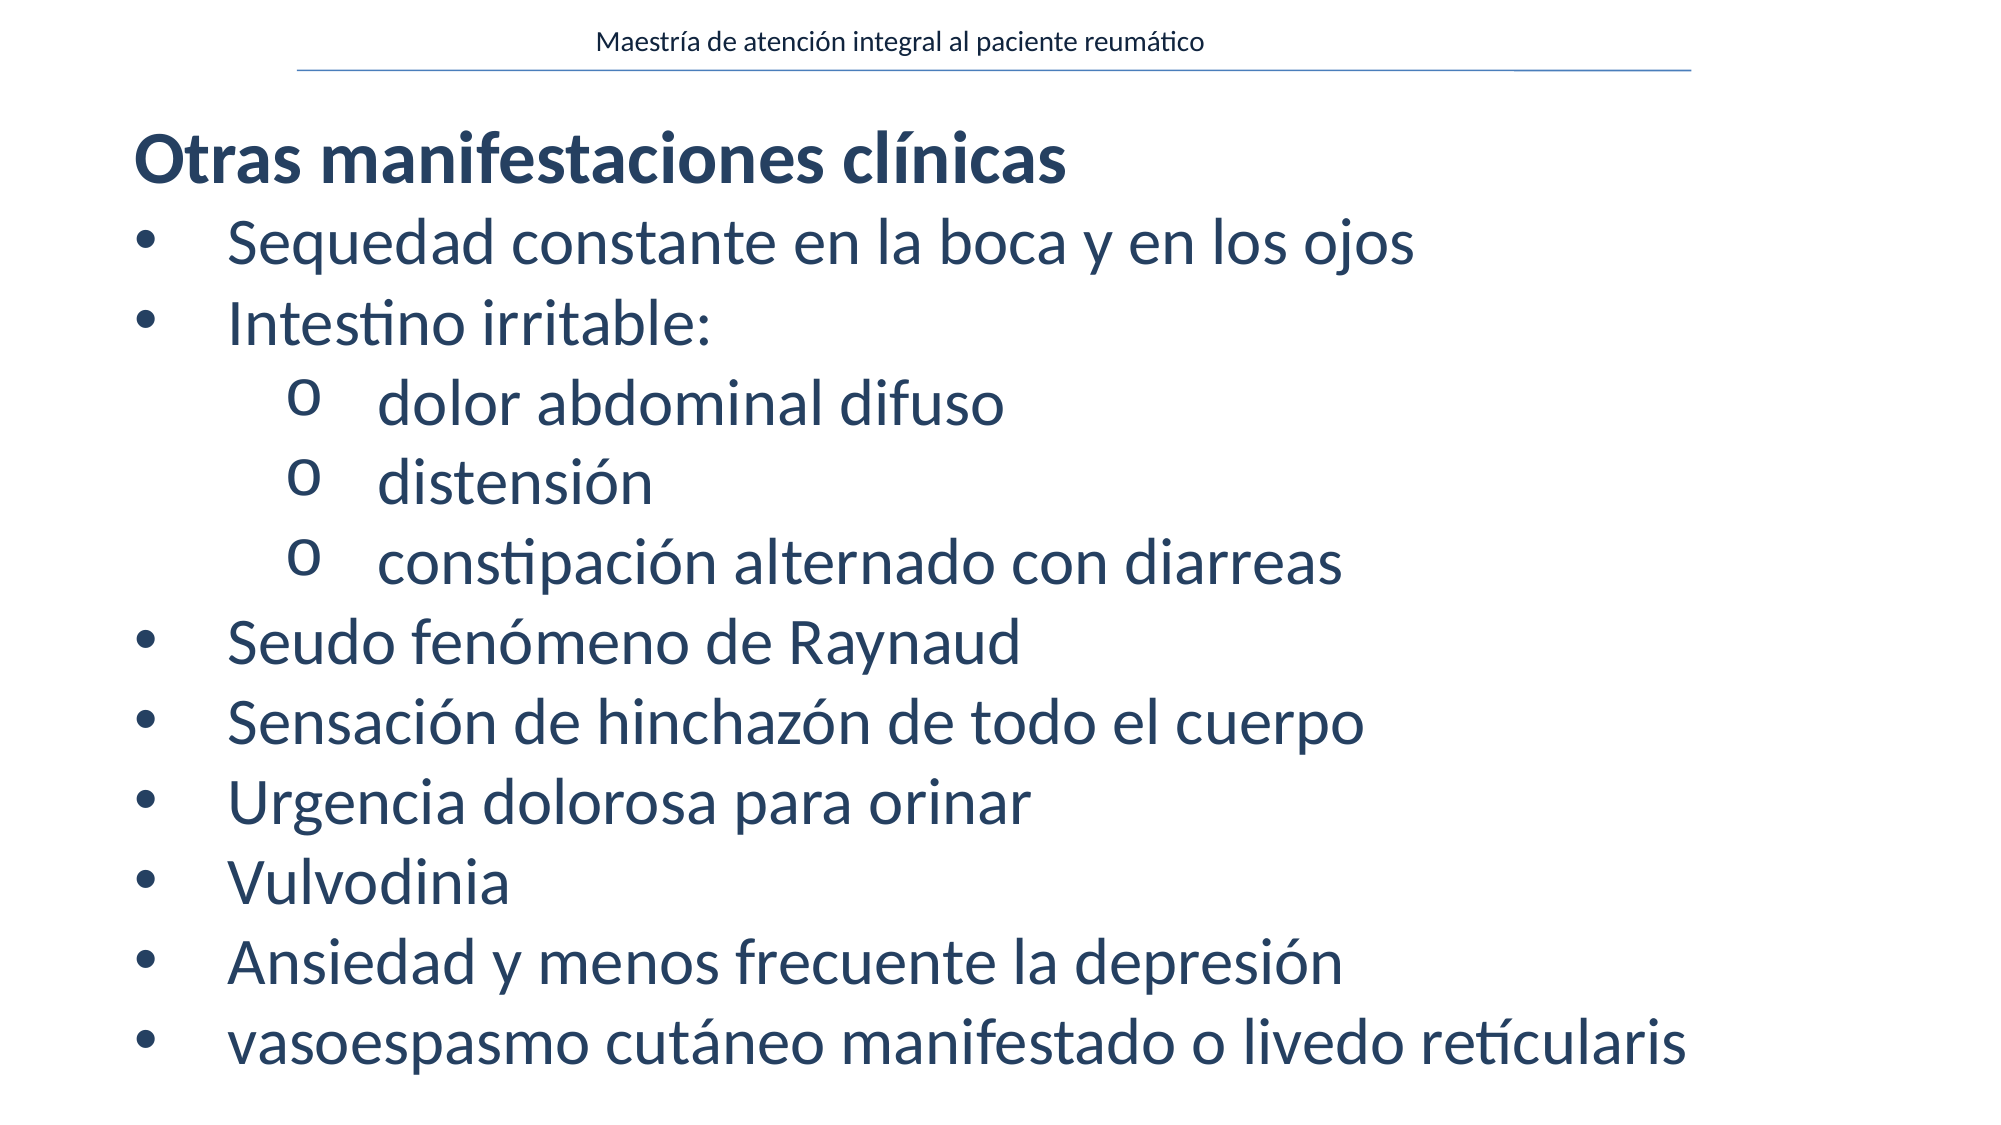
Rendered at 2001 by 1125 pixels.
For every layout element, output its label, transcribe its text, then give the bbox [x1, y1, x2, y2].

text_box Otras manifestaciones clínicas Sequedad constante en la boca y en los ojos Intestino irritable: dolor abdominal difuso distensión constipación alternado con diarreas Seudo fenómeno de Raynaud Sensación de hinchazón de todo el cuerpo Urgencia dolorosa para orinar Vulvodinia Ansiedad y menos frecuente la depresión vasoespasmo cutáneo manifestado o livedo retícularis [119, 100, 1889, 1086]
text_box Maestría de atención integral al paciente reumático [296, 14, 1504, 65]
